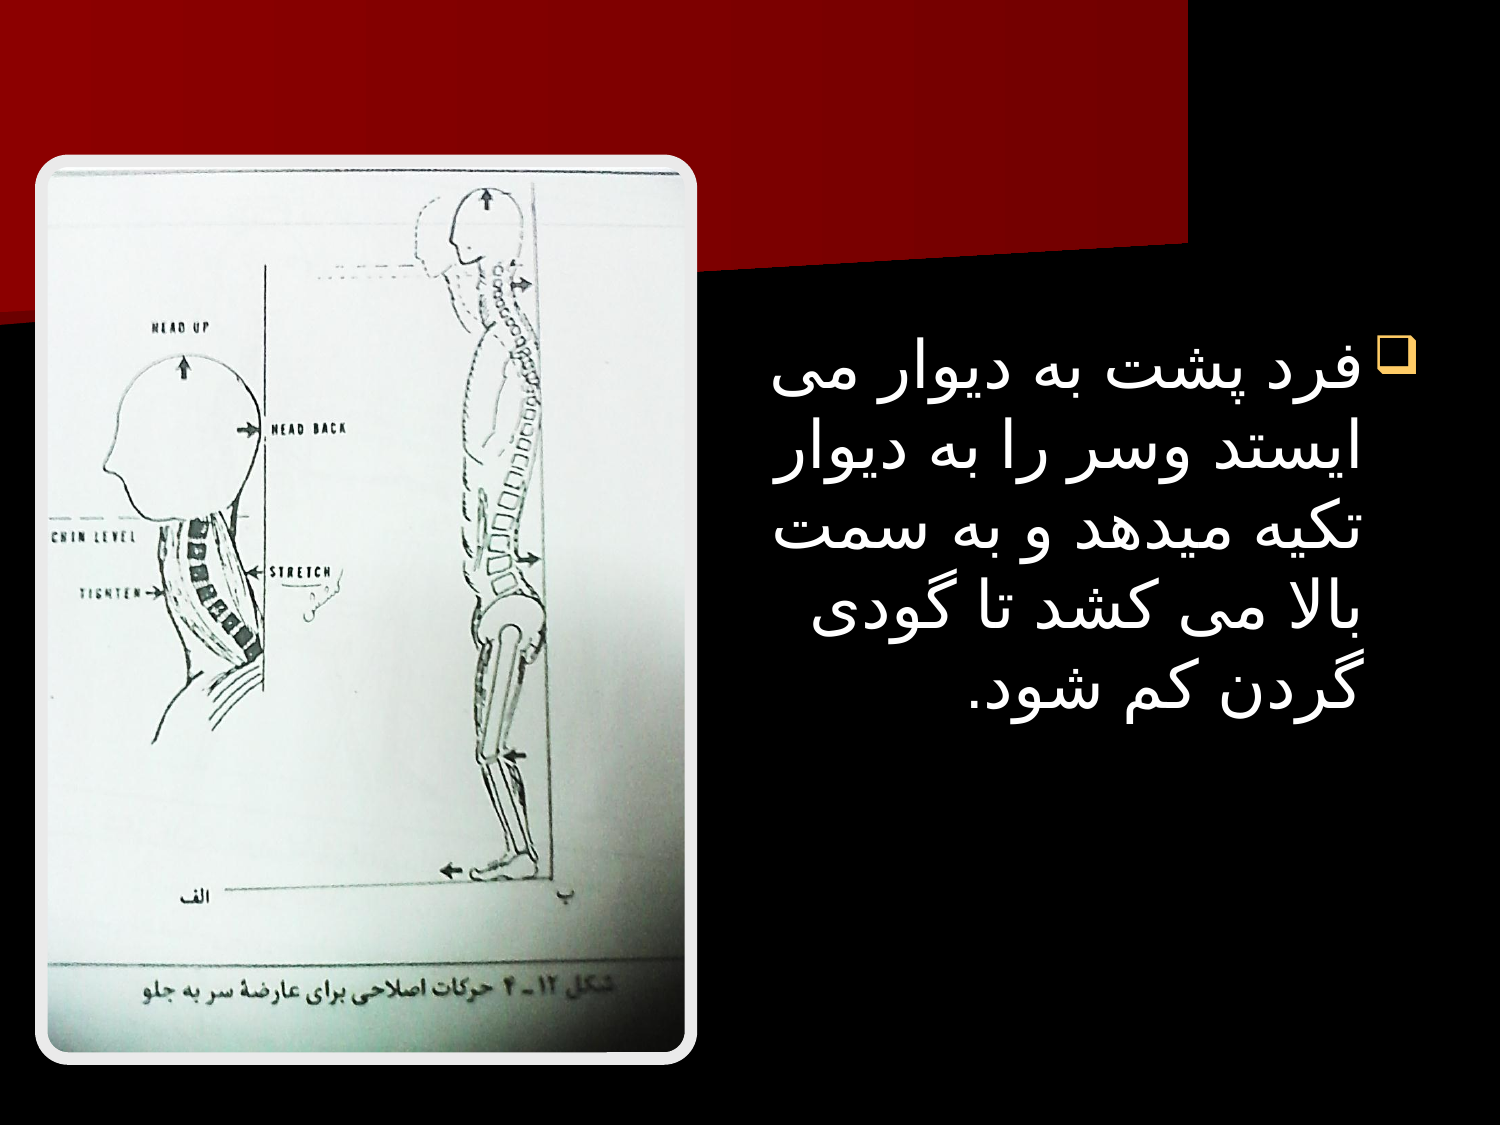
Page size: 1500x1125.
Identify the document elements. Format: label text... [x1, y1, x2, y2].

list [41, 160, 692, 1059]
list فرد پشت به دیوار می ایستد وسر را به دیوار تکیه میدهد و به سمت بالا می کشد تا گودی گردن کم شود. [726, 314, 1437, 1053]
